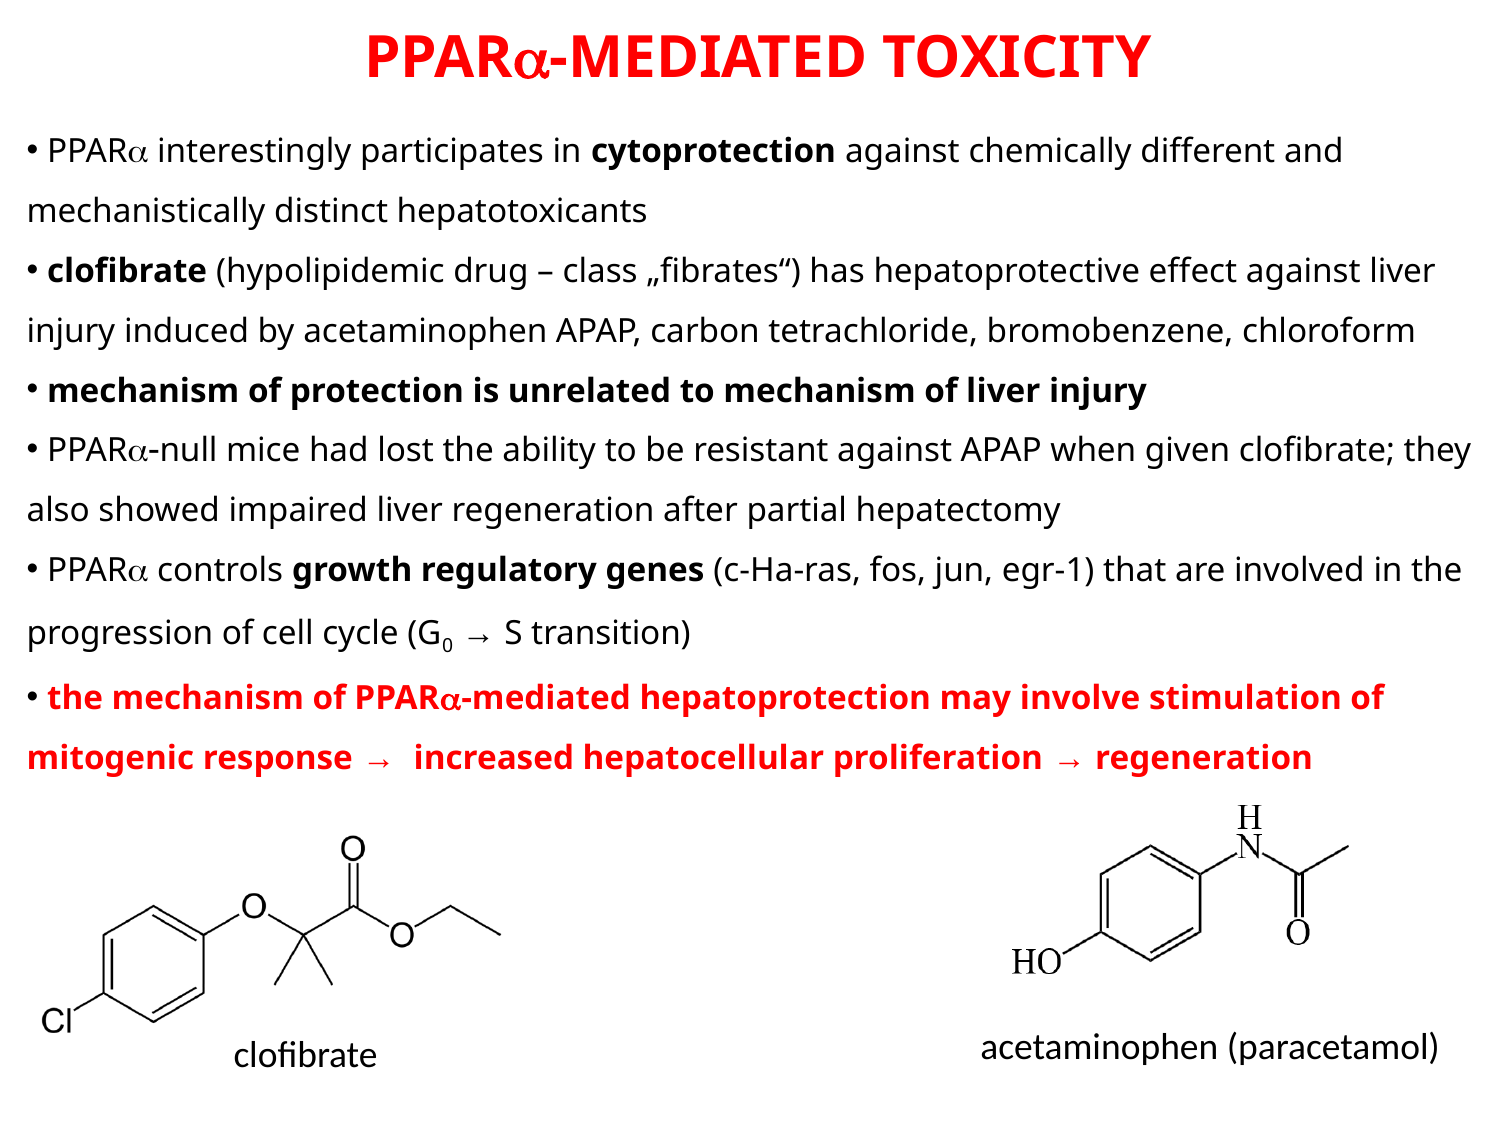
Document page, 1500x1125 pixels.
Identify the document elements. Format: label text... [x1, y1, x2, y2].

text_box clofibrate [218, 1054, 393, 1083]
picture [1009, 798, 1350, 982]
text_box PPARa interestingly participates in cytoprotection against chemically different and mechanistically distinct hepatotoxicants clofibrate (hypolipidemic drug – class „fibrates“) has hepatoprotective effect against liver injury induced by acetaminophen APAP, carbon tetrachloride, bromobenzene, chloroform mechanism of protection is unrelated to mechanism of liver injury PPARa-null mice had lost the ability to be resistant against APAP when given clofibrate; they also showed impaired liver regeneration after partial hepatectomy PPARa controls growth regulatory genes (c-Ha-ras, fos, jun, egr-1) that are involved in the progression of cell cycle (G0 → S transition) the mechanism of PPARa-mediated hepatoprotection may involve stimulation of mitogenic response → increased hepatocellular proliferation → regeneration [11, 101, 1492, 784]
picture [29, 822, 514, 1046]
text_box acetaminophen (paracetamol) [965, 1014, 1456, 1075]
text_box PPARa-MEDIATED TOXICITY [349, 11, 1167, 97]
